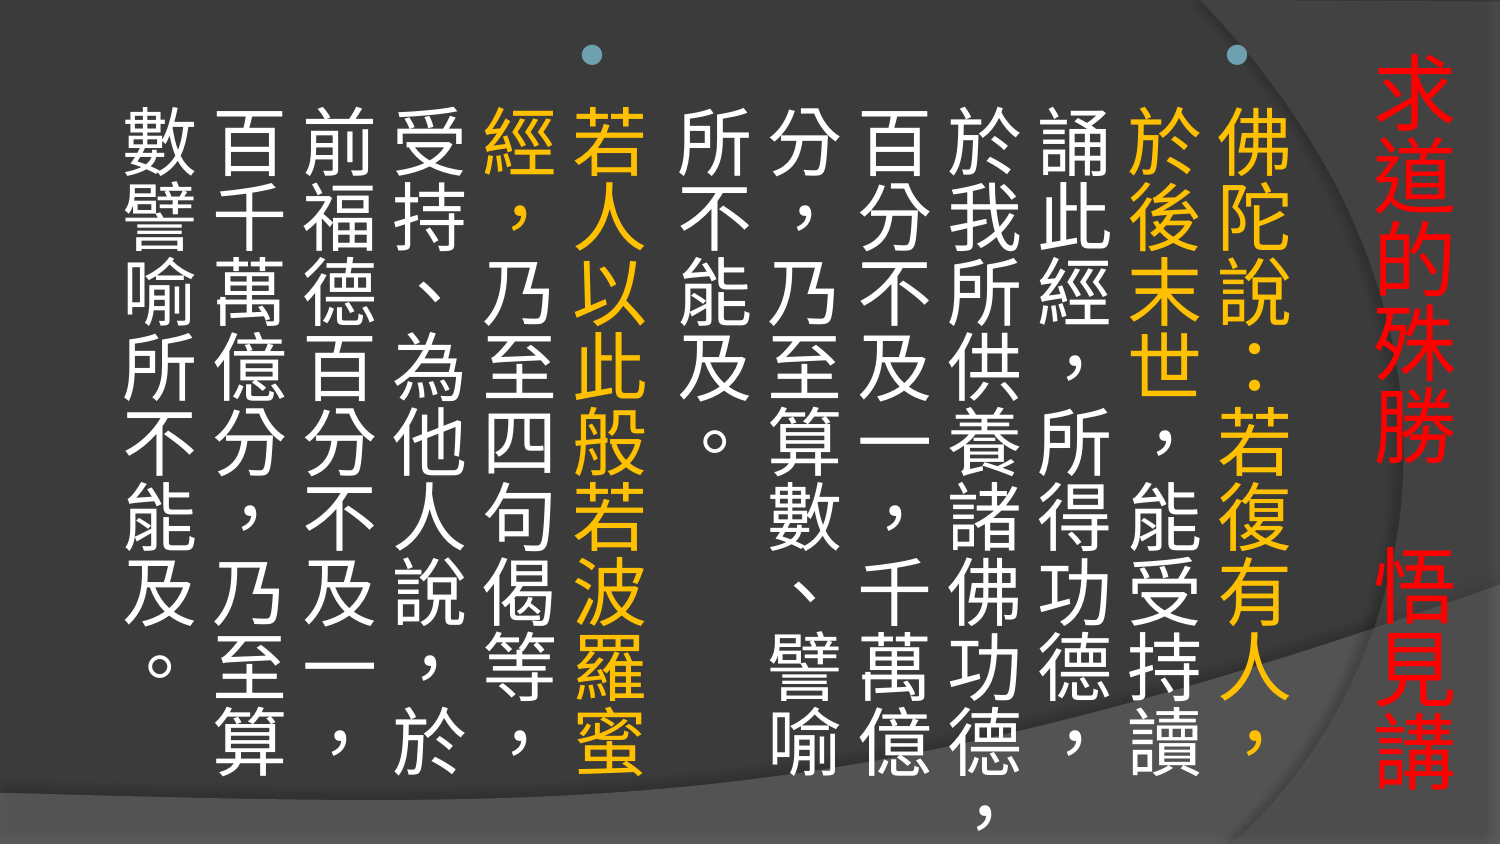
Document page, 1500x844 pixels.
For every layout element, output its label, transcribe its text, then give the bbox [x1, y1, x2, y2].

title 求道的殊勝 悟見講 [1352, 20, 1473, 824]
list 佛陀說：若復有人，於後末世，能受持讀誦此經，所得功德，於我所供養諸佛功德，百分不及一，千萬億分，乃至算數、譬喻所不能及。 若人以此般若波羅蜜經，乃至四句偈等，受持、為他人說，於前福德百分不及一，百千萬億分，乃至算數譬喻所不能及。 [17, 20, 1341, 824]
